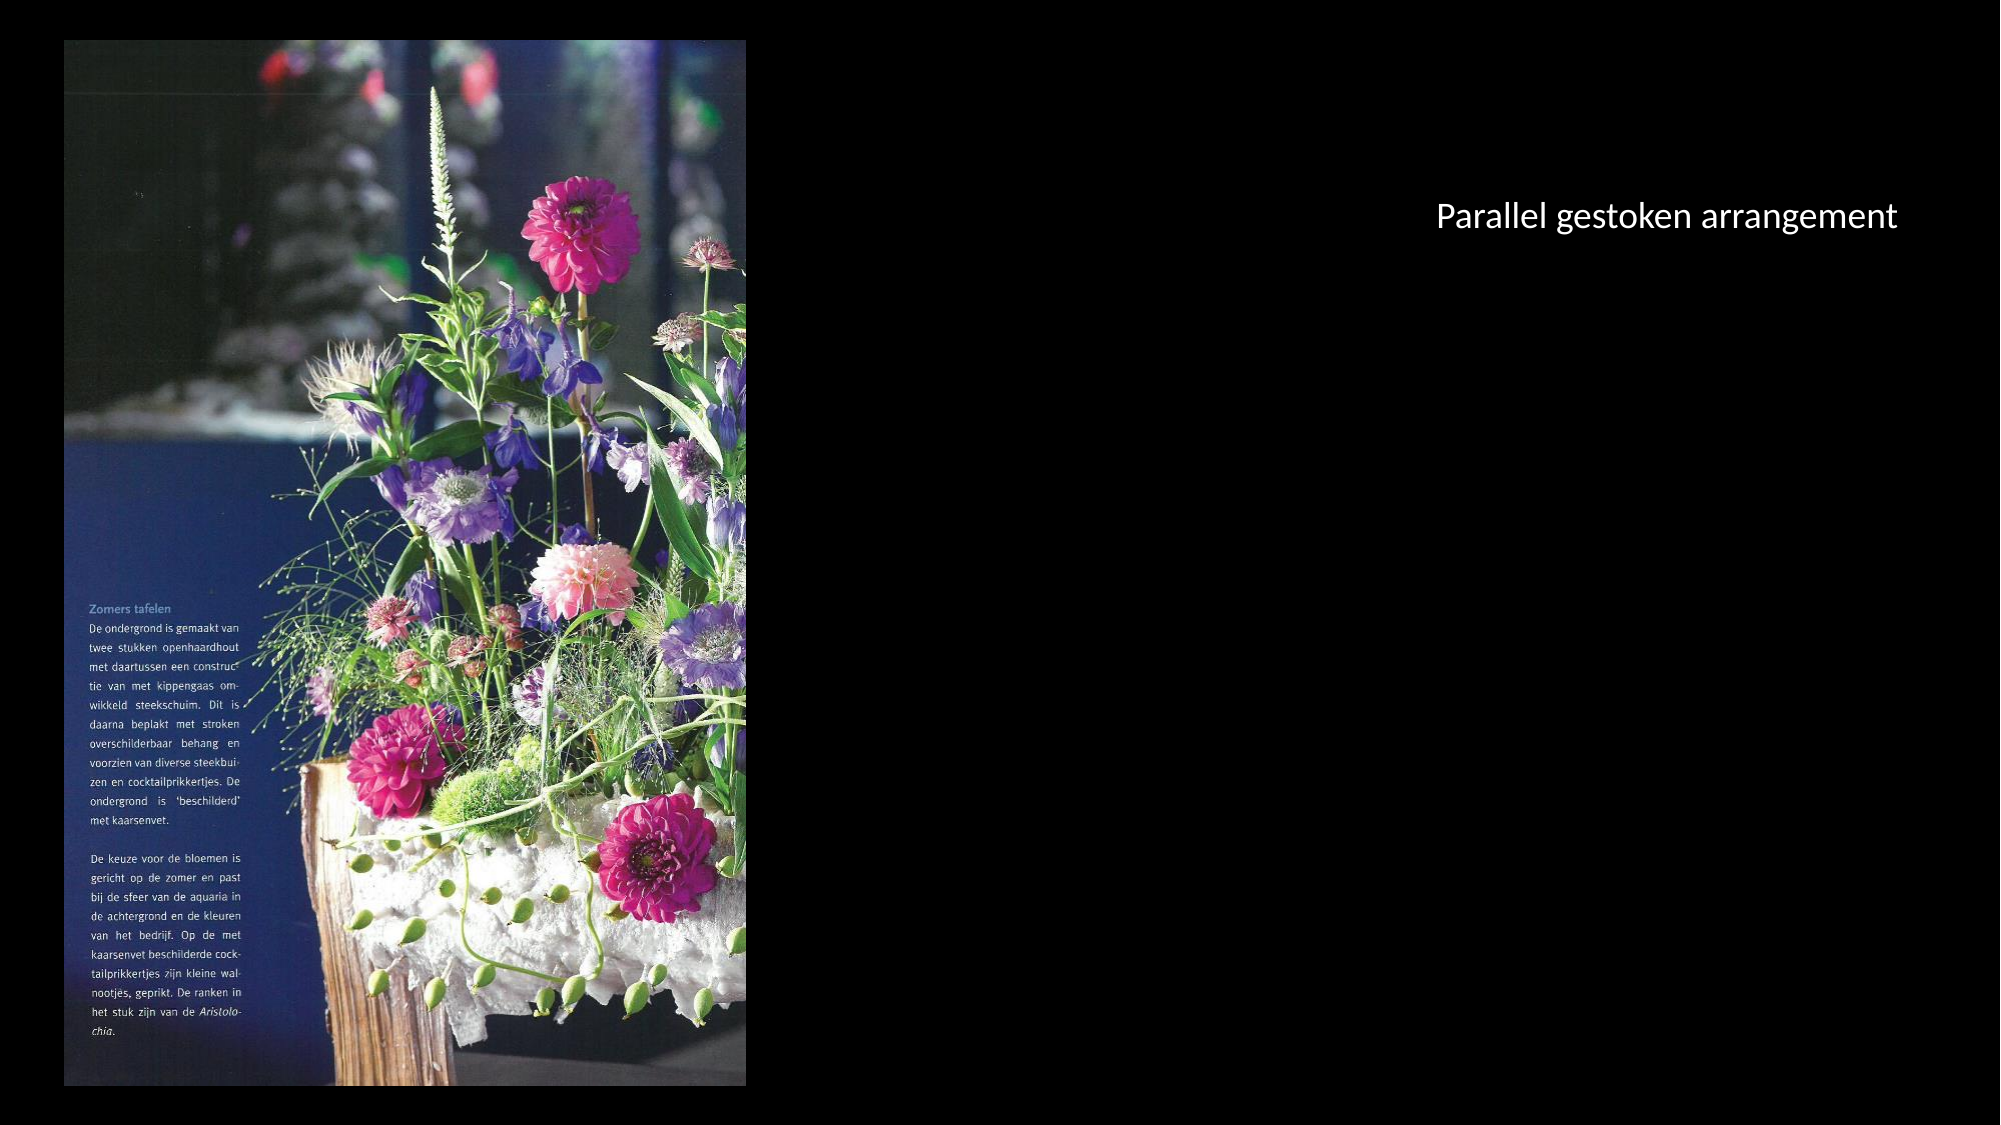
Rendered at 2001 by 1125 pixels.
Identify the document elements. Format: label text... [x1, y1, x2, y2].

text_box Parallel gestoken arrangement [1421, 183, 1946, 289]
picture [64, 40, 746, 1086]
